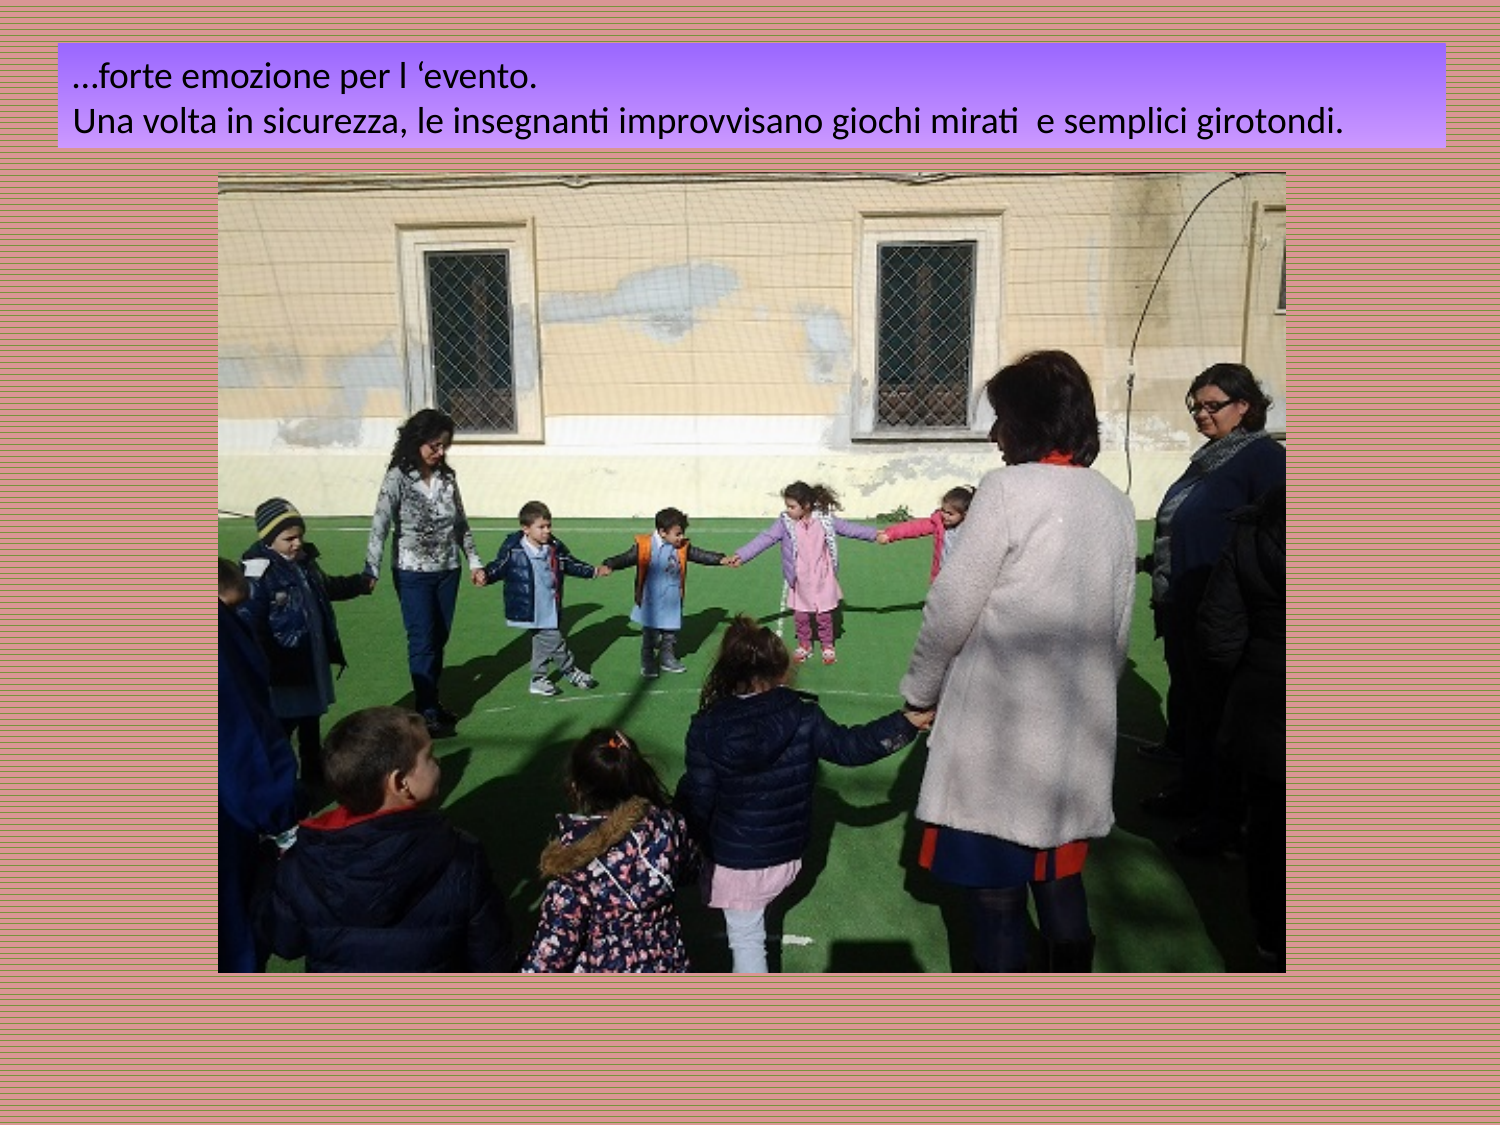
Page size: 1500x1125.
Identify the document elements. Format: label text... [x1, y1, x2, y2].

text_box …forte emozione per l ‘evento. Una volta in sicurezza, le insegnanti improvvisano giochi mirati e semplici girotondi. [57, 43, 1446, 148]
picture [218, 172, 1286, 973]
